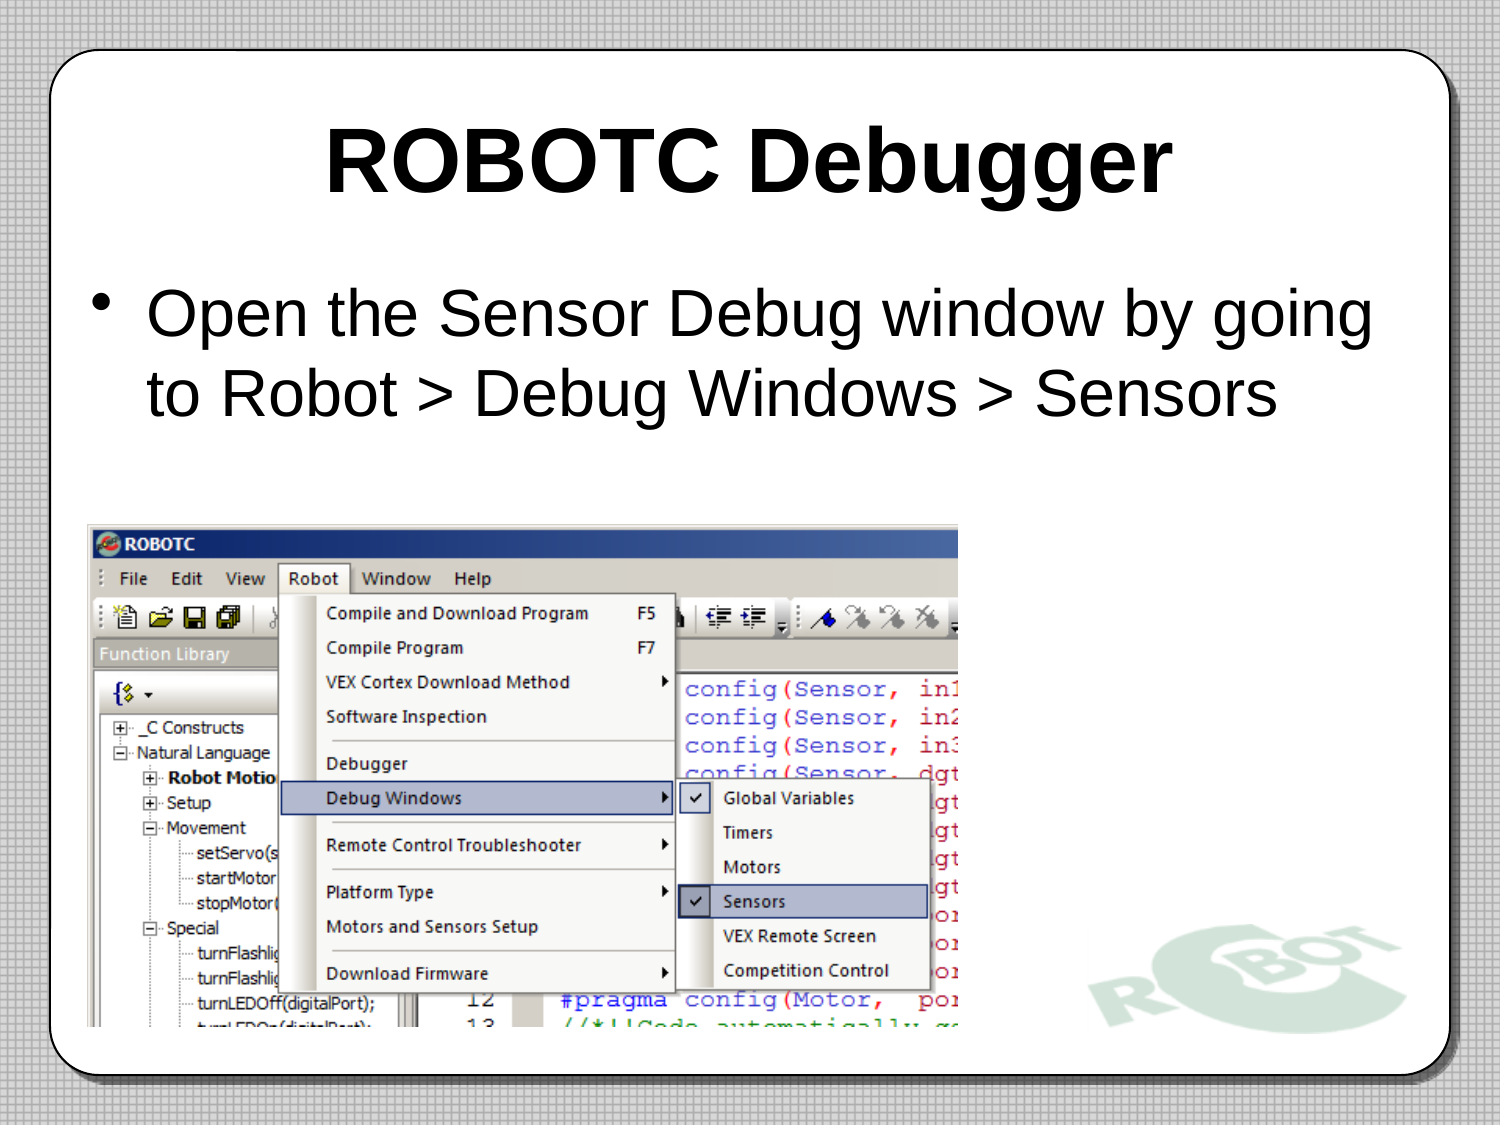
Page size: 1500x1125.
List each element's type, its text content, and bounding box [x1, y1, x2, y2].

title ROBOTC Debugger [75, 62, 1425, 250]
picture [0, 0, 1500, 1125]
list Open the Sensor Debug window by going to Robot > Debug Windows > Sensors [75, 262, 1425, 1005]
